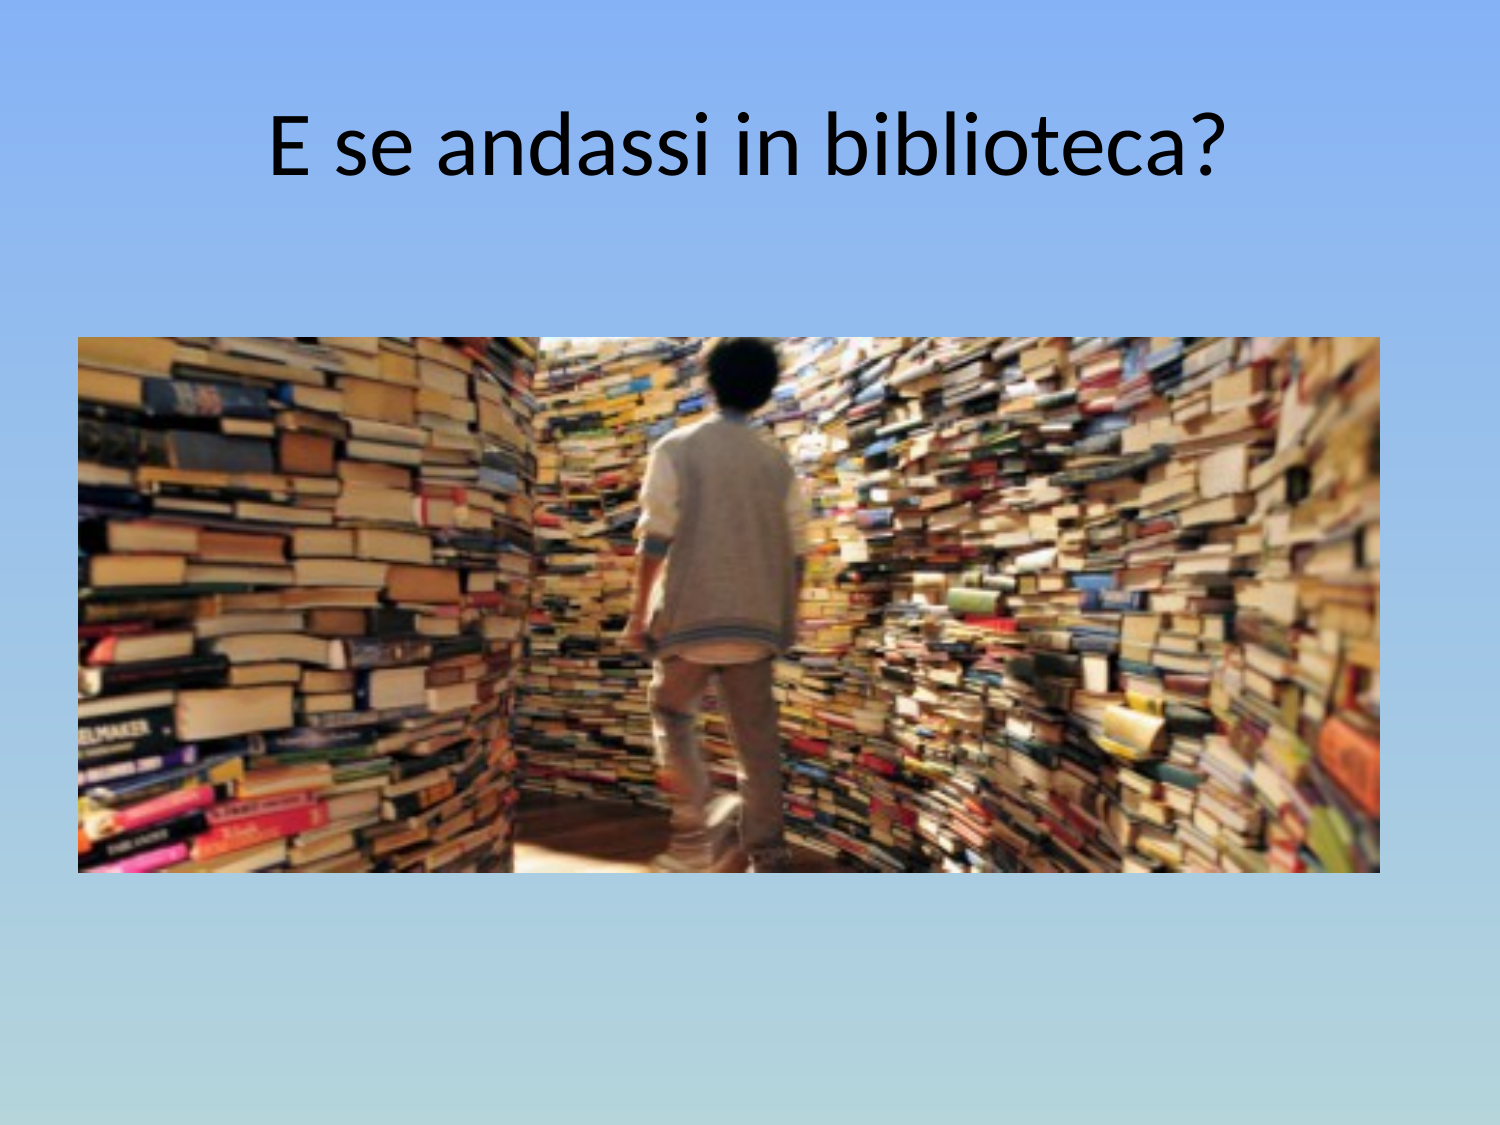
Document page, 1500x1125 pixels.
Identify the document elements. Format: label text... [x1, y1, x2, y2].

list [78, 337, 1380, 873]
title E se andassi in biblioteca? [75, 45, 1425, 233]
